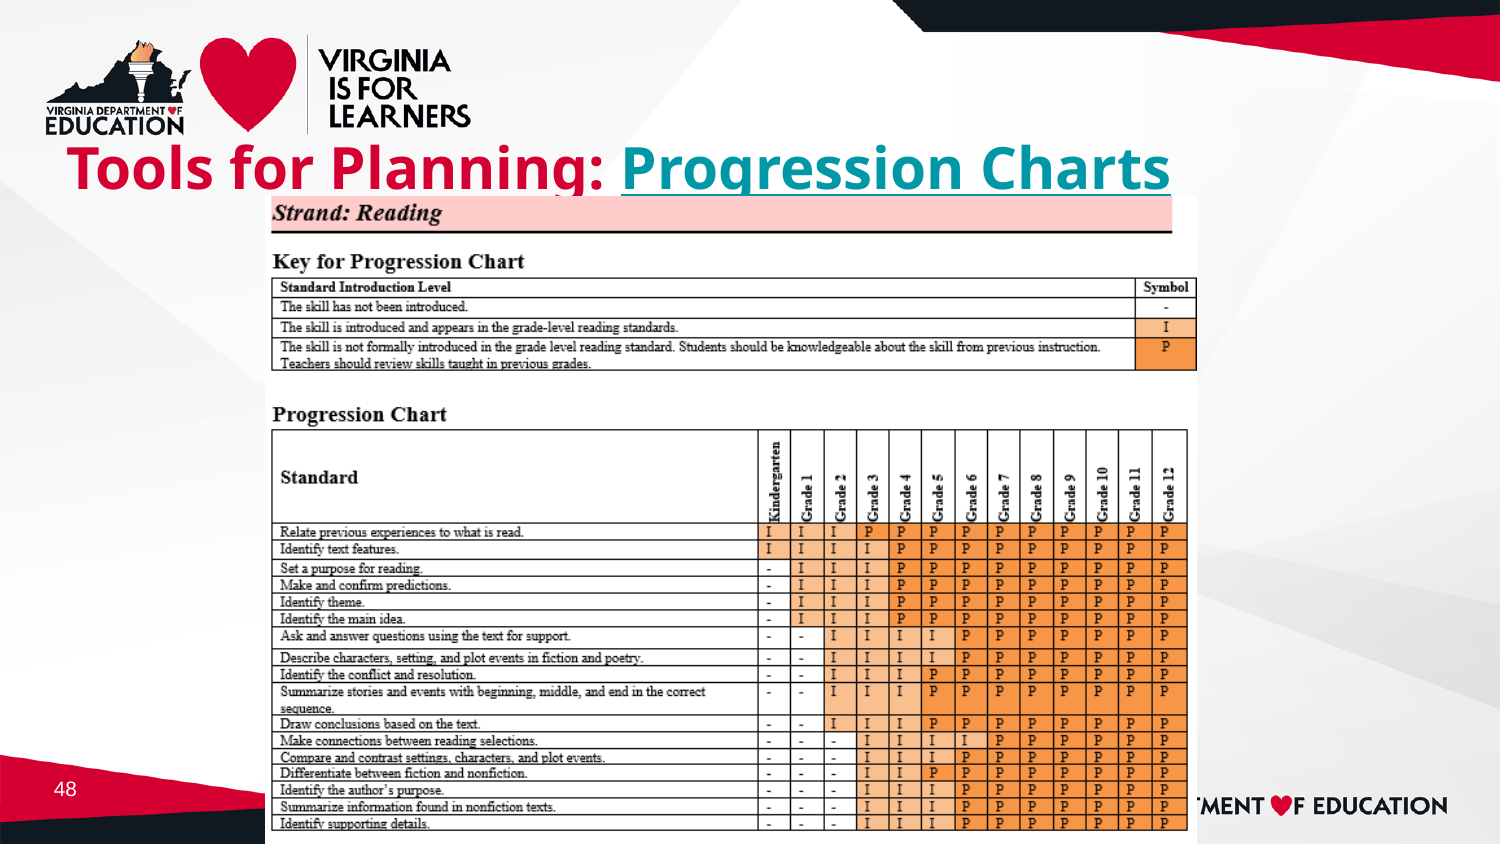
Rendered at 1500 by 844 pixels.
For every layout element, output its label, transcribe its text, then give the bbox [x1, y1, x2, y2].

picture [0, 0, 1500, 844]
slide_number 48 [38, 755, 129, 821]
title Tools for Planning: Progression Charts [51, 116, 1449, 211]
